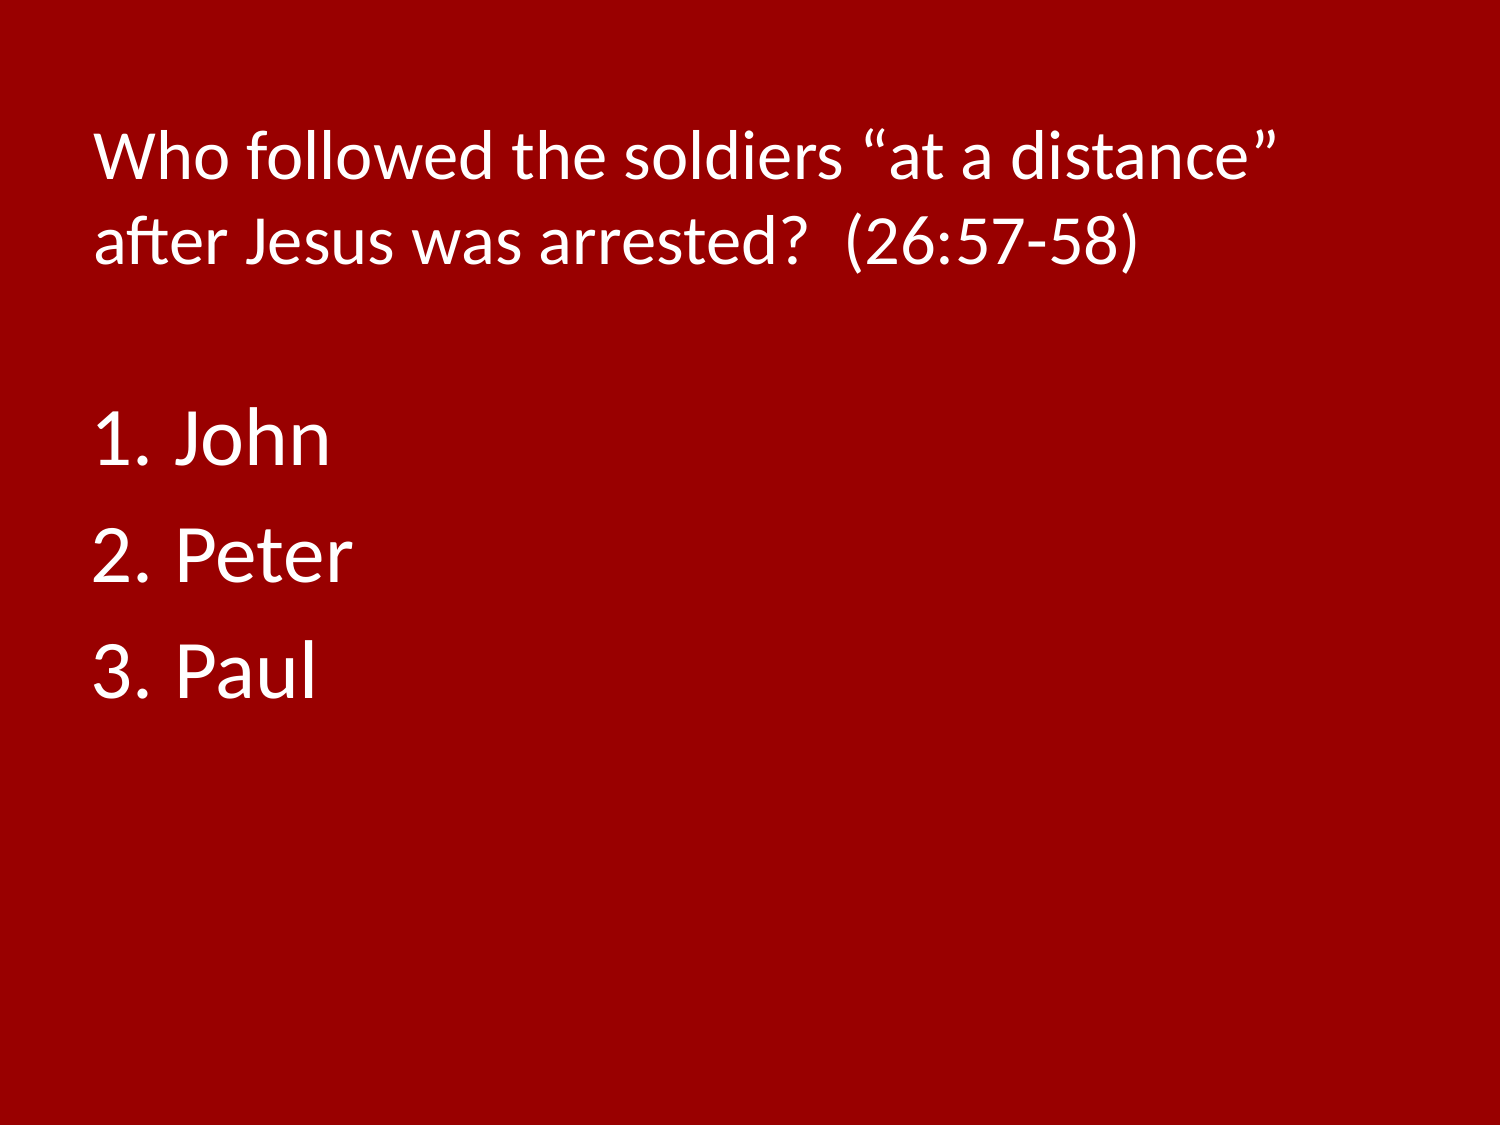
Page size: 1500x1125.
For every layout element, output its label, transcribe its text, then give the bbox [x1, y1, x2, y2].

list John Peter Paul [75, 375, 1425, 1005]
title Who followed the soldiers “at a distance” after Jesus was arrested? (26:57-58) [78, 99, 1429, 288]
